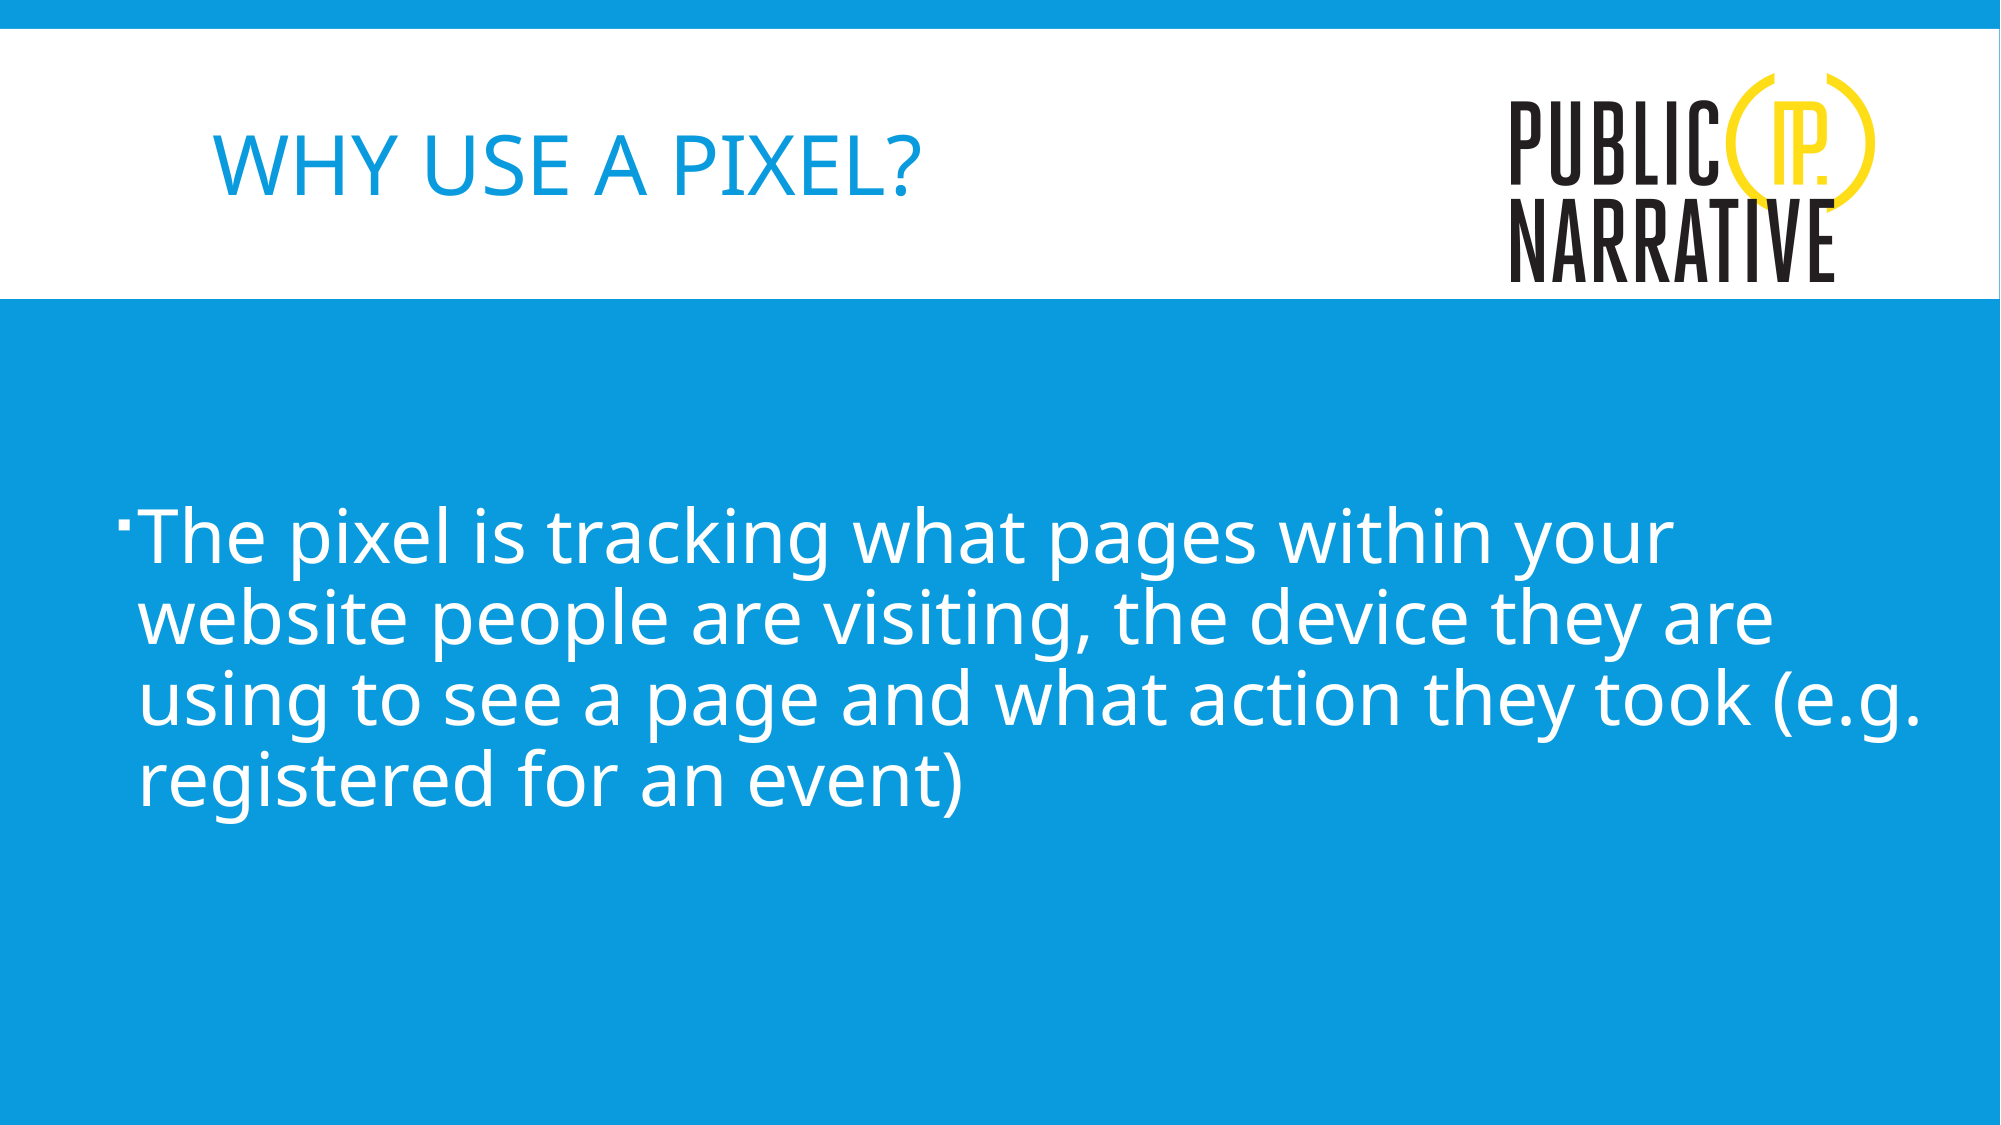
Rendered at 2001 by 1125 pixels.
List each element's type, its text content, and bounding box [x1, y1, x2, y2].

picture [1511, 72, 1875, 282]
list The pixel is tracking what pages within your website people are visiting, the device they are using to see a page and what action they took (e.g. registered for an event) [92, 491, 1951, 853]
title Why use a pixel? [197, 46, 1803, 295]
